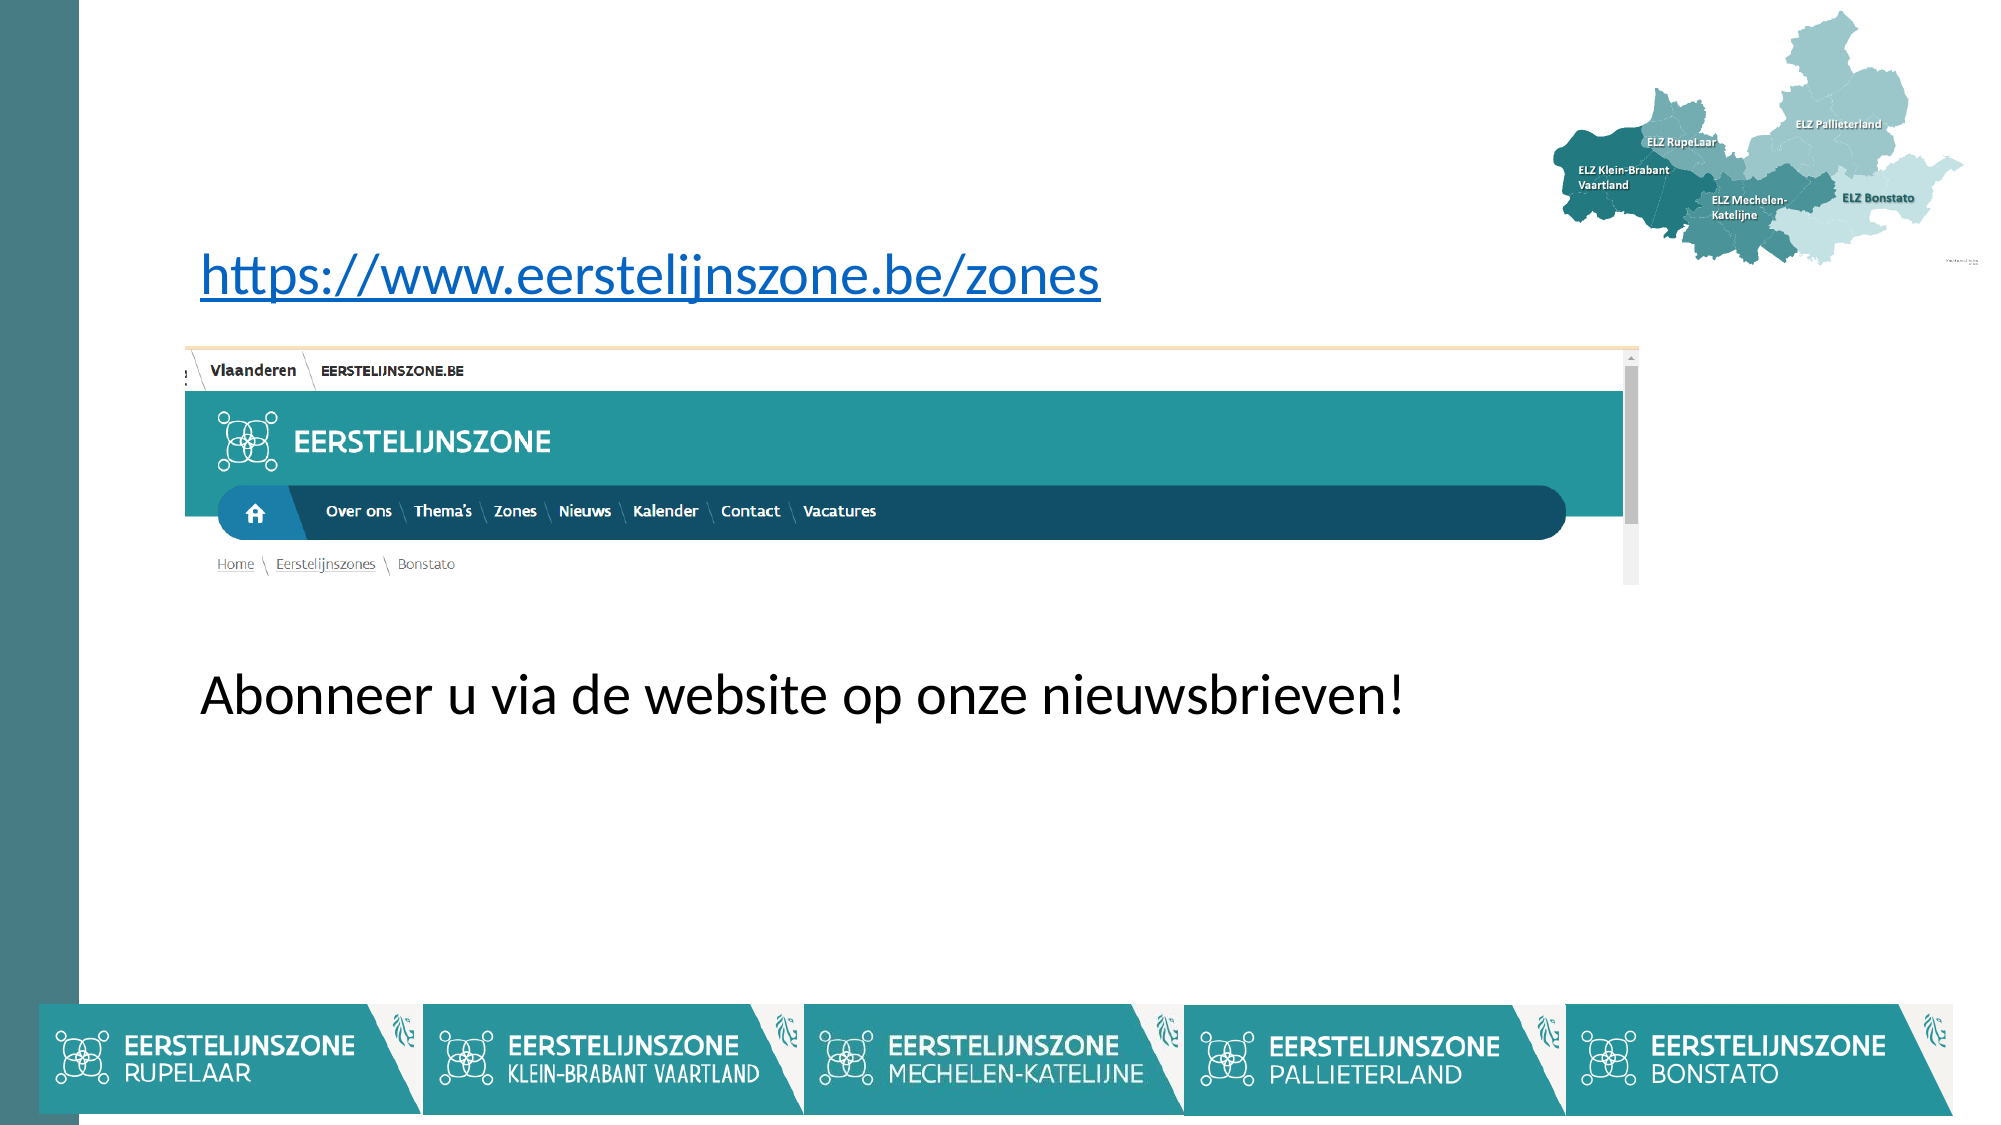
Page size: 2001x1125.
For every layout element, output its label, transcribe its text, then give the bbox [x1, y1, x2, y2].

picture [185, 346, 1639, 585]
picture [423, 1004, 1953, 1116]
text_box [1527, 7, 1990, 268]
picture [39, 1004, 421, 1114]
text_box https://www.eerstelijnszone.be/zones Abonneer u via de website op onze nieuwsbrieven! [185, 228, 1815, 824]
text_box [0, 0, 80, 1125]
